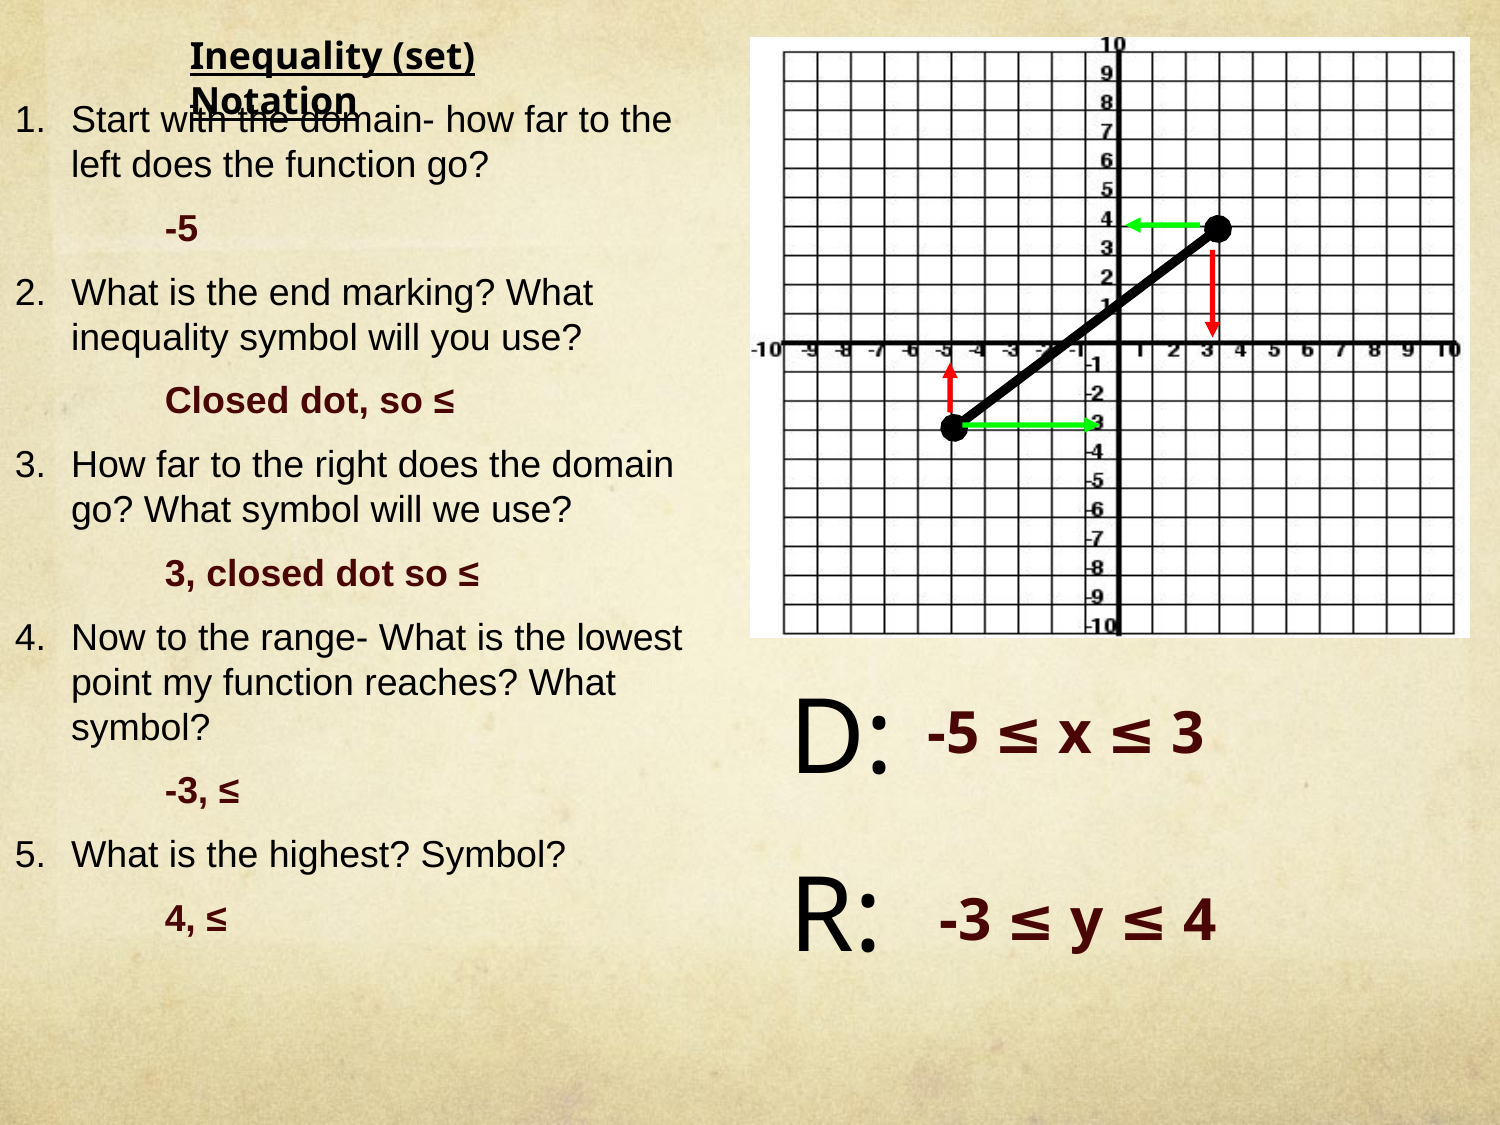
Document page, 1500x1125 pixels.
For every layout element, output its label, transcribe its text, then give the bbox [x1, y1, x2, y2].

picture [0, 0, 1500, 1125]
text_box -5 ≤ x ≤ 3 [912, 687, 1300, 773]
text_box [749, 36, 1471, 638]
text_box Inequality (set) Notation [174, 24, 663, 130]
text_box D: R: [774, 662, 1113, 980]
text_box -3 ≤ y ≤ 4 [924, 875, 1313, 960]
text_box Start with the domain- how far to the left does the function go? -5 What is the end marking? What inequality symbol will you use? Closed dot, so ≤ How far to the right does the domain go? What symbol will we use? 3, closed dot so ≤ Now to the range- What is the lowest point my function reaches? What symbol? -3, ≤ What is the highest? Symbol? 4, ≤ [0, 87, 738, 947]
